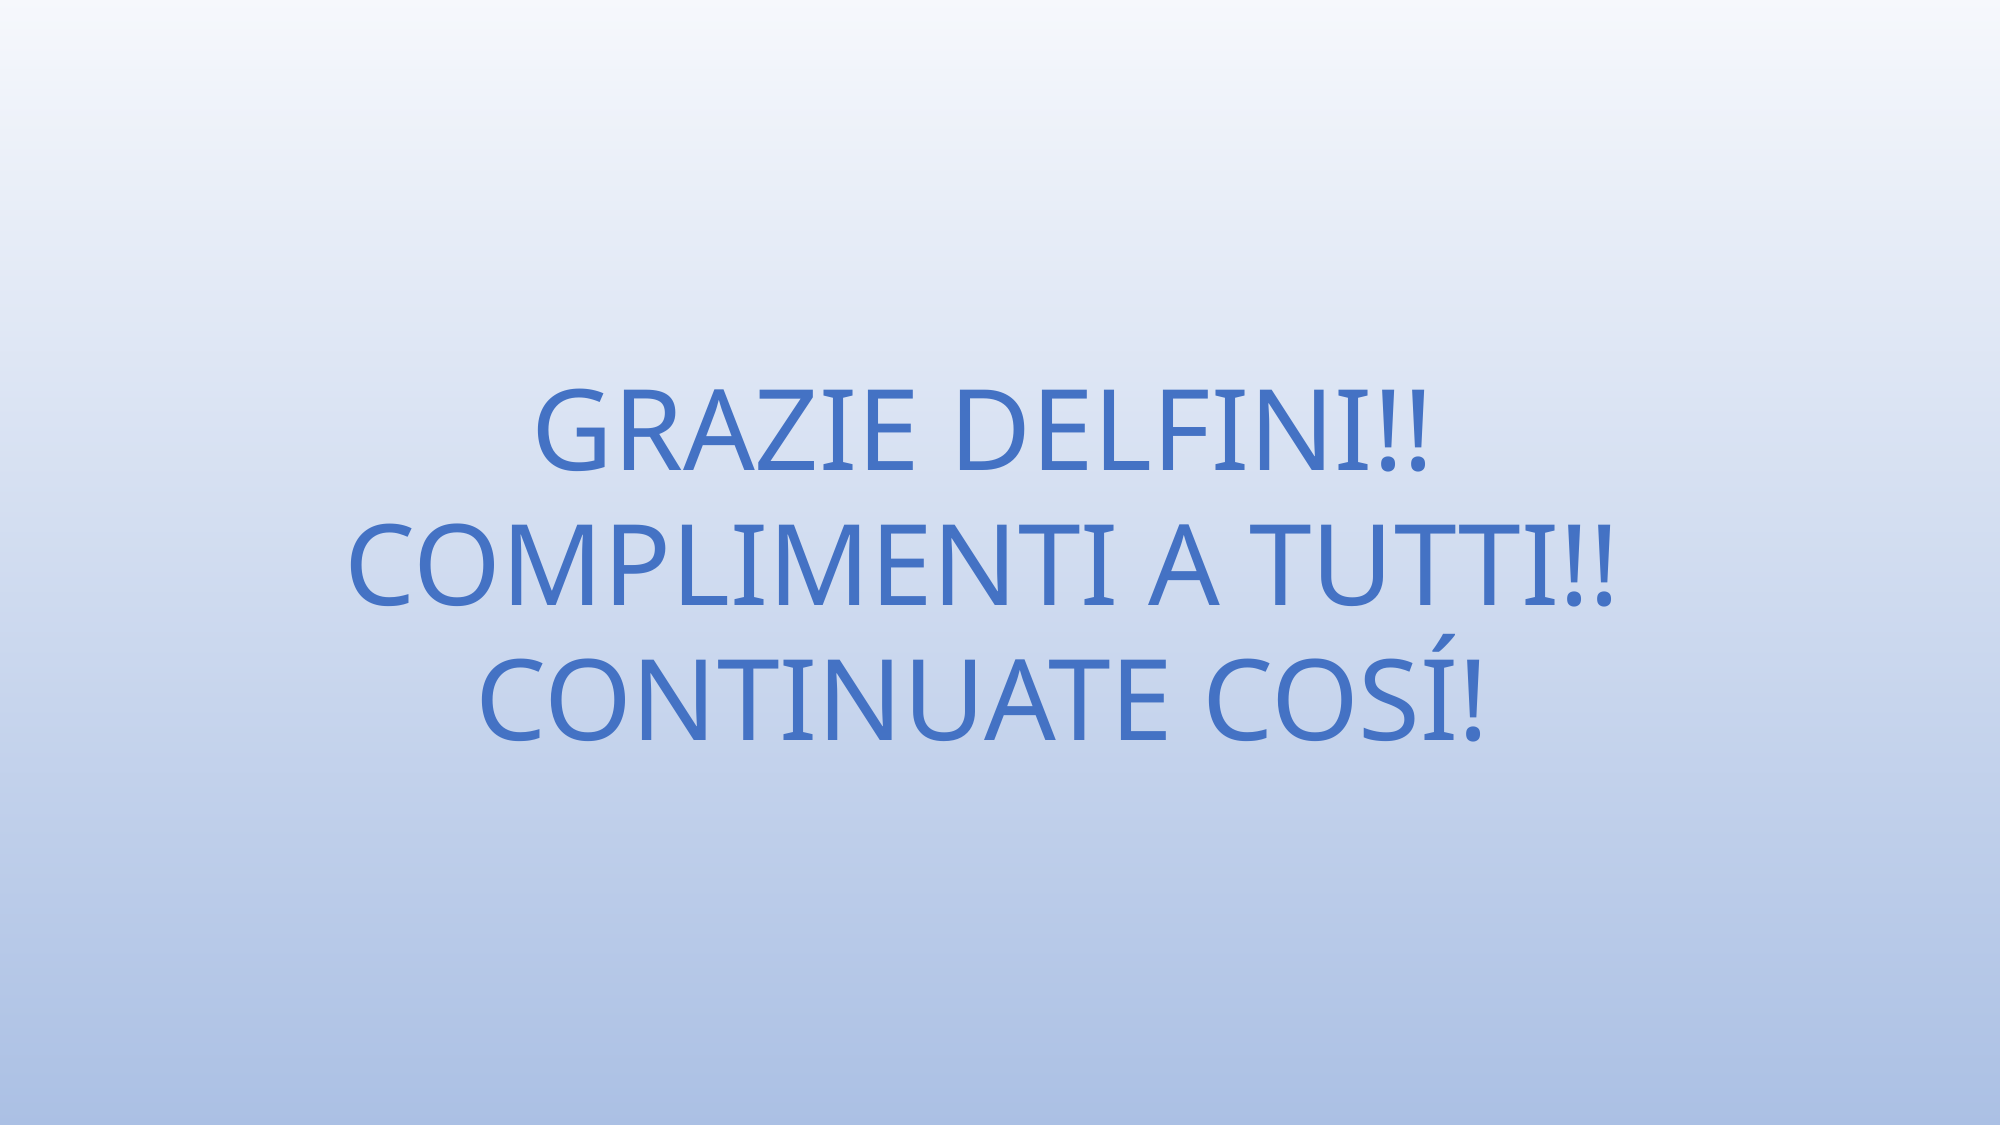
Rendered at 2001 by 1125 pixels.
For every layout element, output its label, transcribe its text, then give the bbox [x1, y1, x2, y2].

text_box GRAZIE DELFINI!! COMPLIMENTI A TUTTI!! CONTINUATE COSÍ! [329, 350, 1636, 771]
